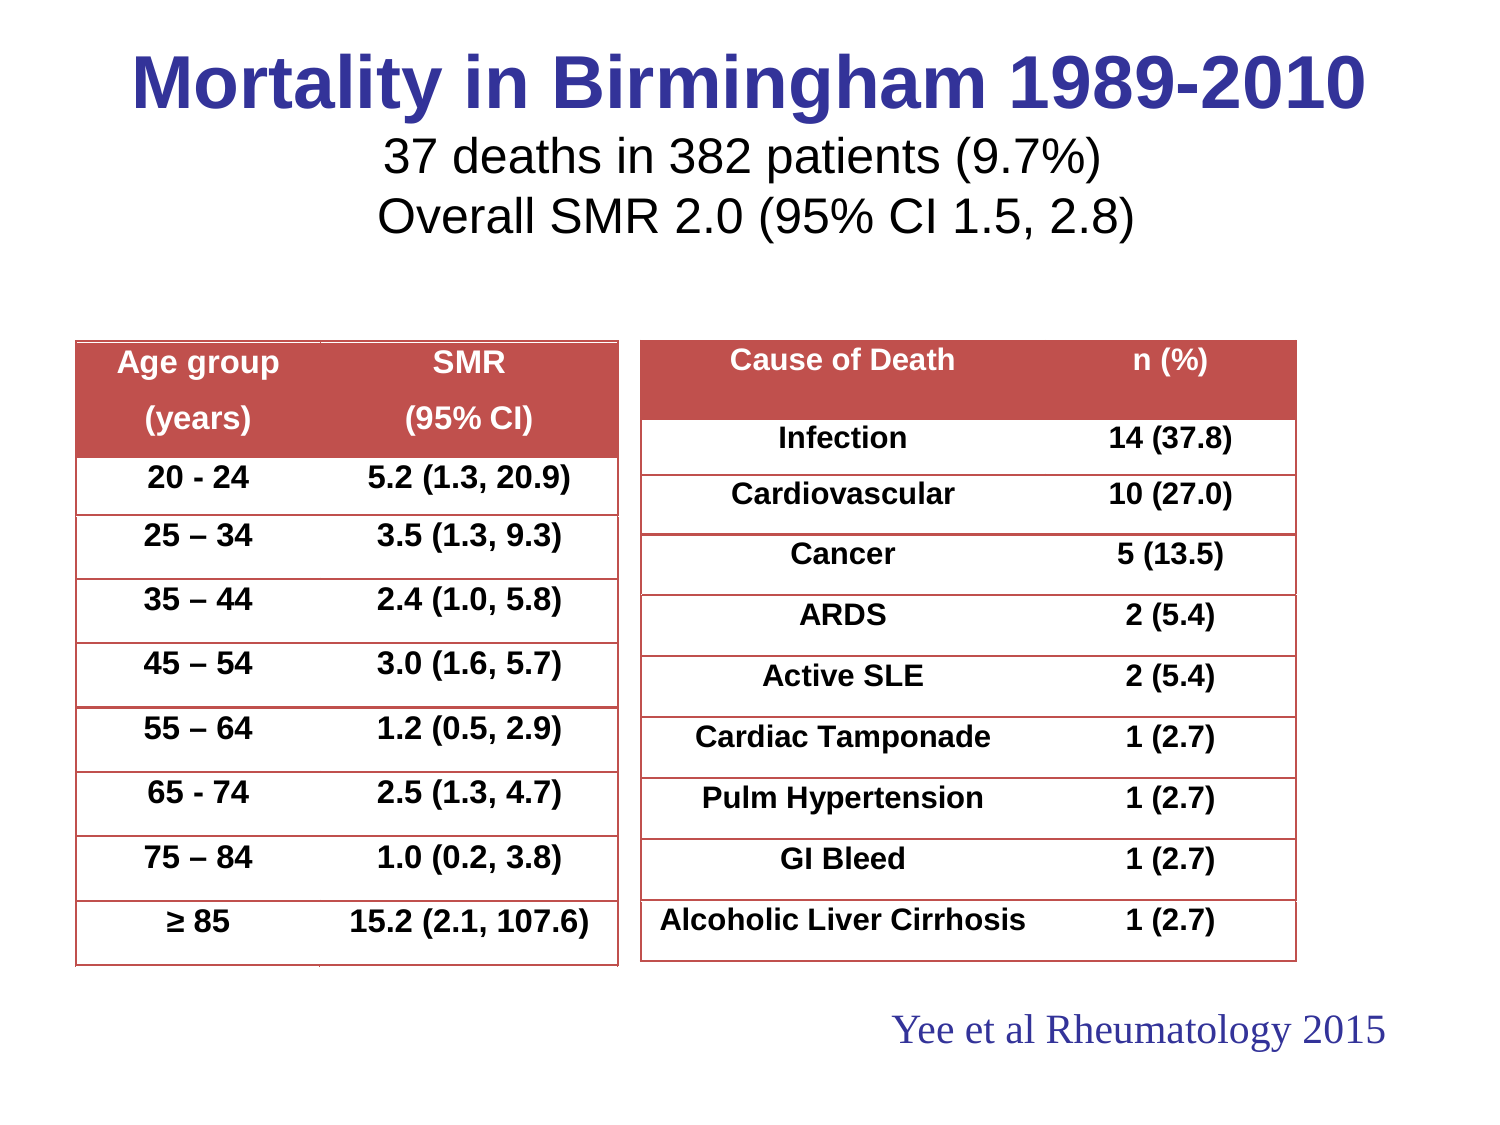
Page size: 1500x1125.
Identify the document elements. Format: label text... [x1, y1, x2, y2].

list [1162, 339, 1500, 994]
text_box Yee et al Rheumatology 2015 [876, 1002, 1402, 1060]
title Mortality in Birmingham 1989-2010 37 deaths in 382 patients (9.7%) Overall SMR 2.0 (95% CI 1.5, 2.8) [74, 44, 1426, 233]
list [74, 340, 1163, 1000]
